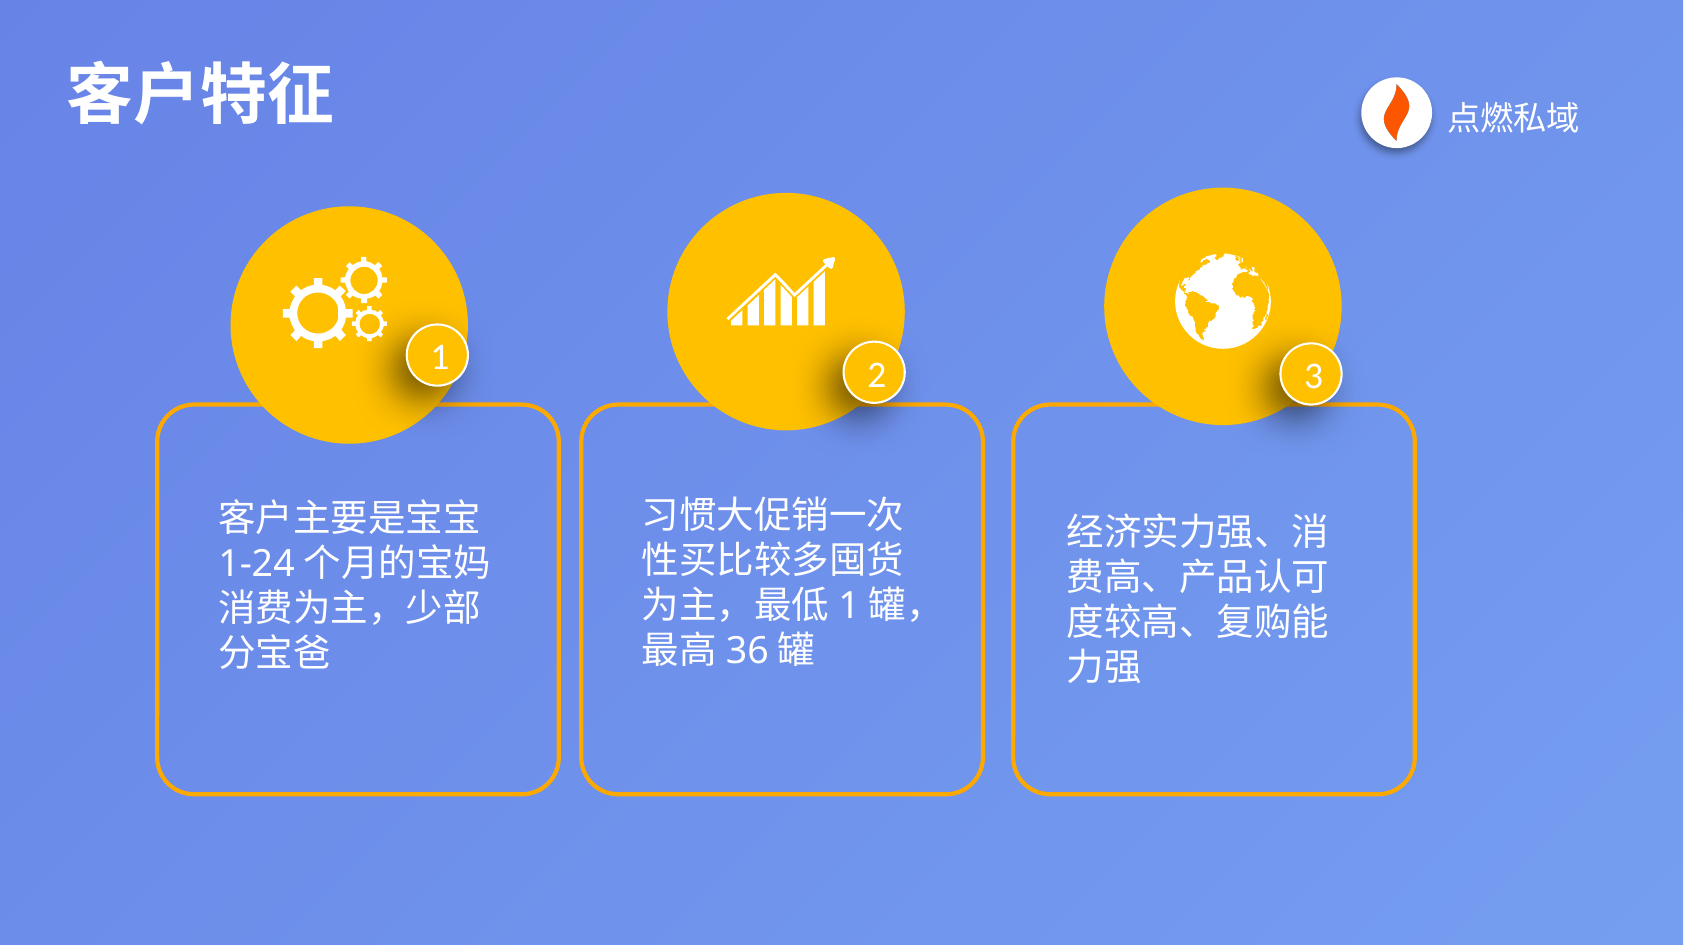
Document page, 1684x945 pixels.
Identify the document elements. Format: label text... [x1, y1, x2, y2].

text_box 客户特征 [52, 44, 407, 140]
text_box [230, 206, 468, 444]
text_box 习惯大促销一次性买比较多囤货为主，最低1罐，最高36罐 [627, 484, 944, 724]
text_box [1361, 77, 1601, 149]
text_box 客户主要是宝宝1-24个月的宝妈消费为主，少部分宝爸 [203, 486, 519, 727]
text_box [1012, 403, 1416, 796]
text_box [156, 403, 560, 796]
text_box [580, 403, 984, 796]
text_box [667, 192, 905, 431]
text_box 经济实力强、消费高、产品认可度较高、复购能力强 [1052, 500, 1377, 696]
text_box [1104, 187, 1342, 426]
